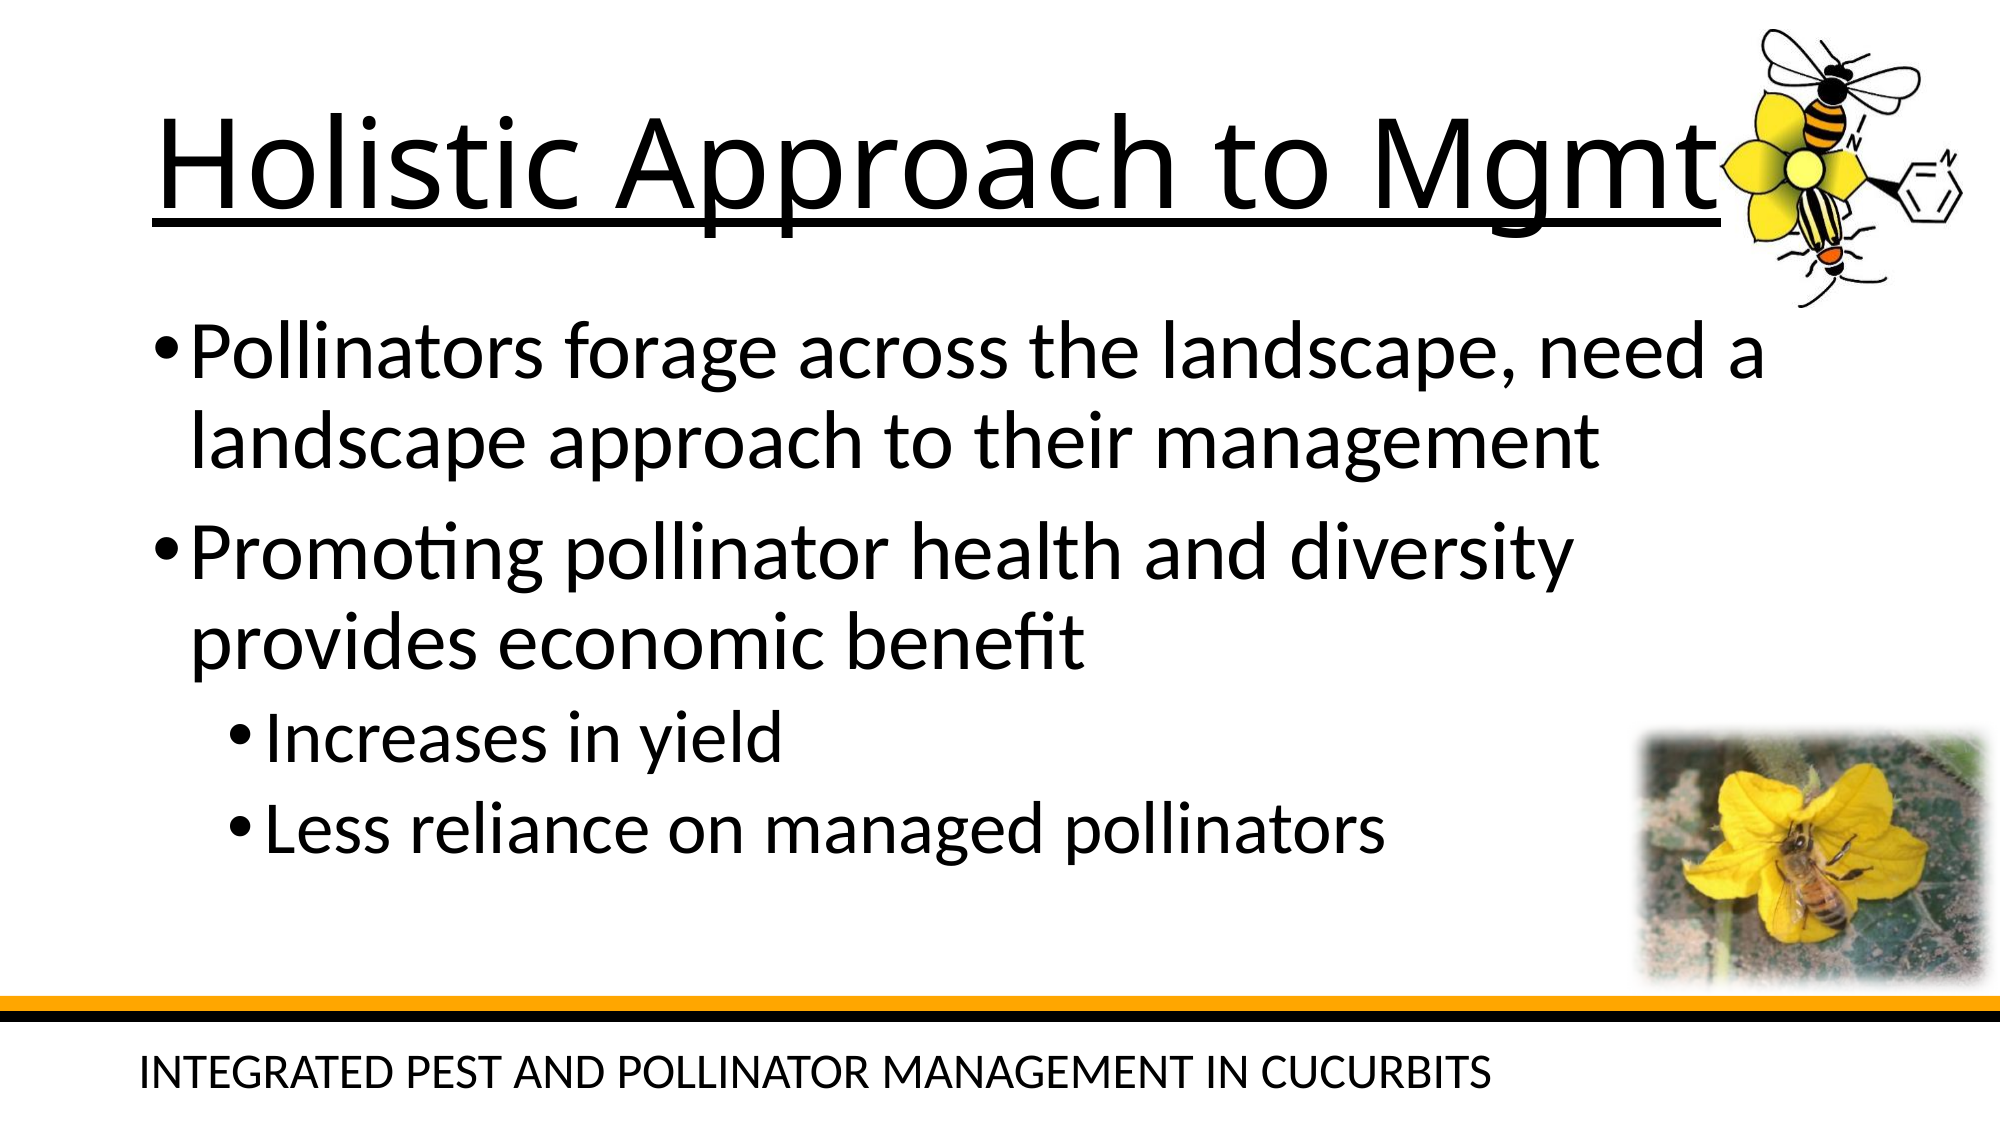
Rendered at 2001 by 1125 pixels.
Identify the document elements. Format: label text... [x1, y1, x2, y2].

list Pollinators forage across the landscape, need a landscape approach to their management Promoting pollinator health and diversity provides economic benefit Increases in yield Less reliance on managed pollinators [137, 299, 1863, 995]
title Holistic Approach to Mgmt [137, 59, 1719, 278]
picture [1719, 29, 1963, 308]
text_box [0, 1012, 2000, 1022]
picture [1627, 720, 1999, 996]
text_box INTEGRATED PEST AND POLLINATOR MANAGEMENT IN CUCURBITS [123, 1030, 1508, 1106]
text_box [0, 995, 2000, 1012]
